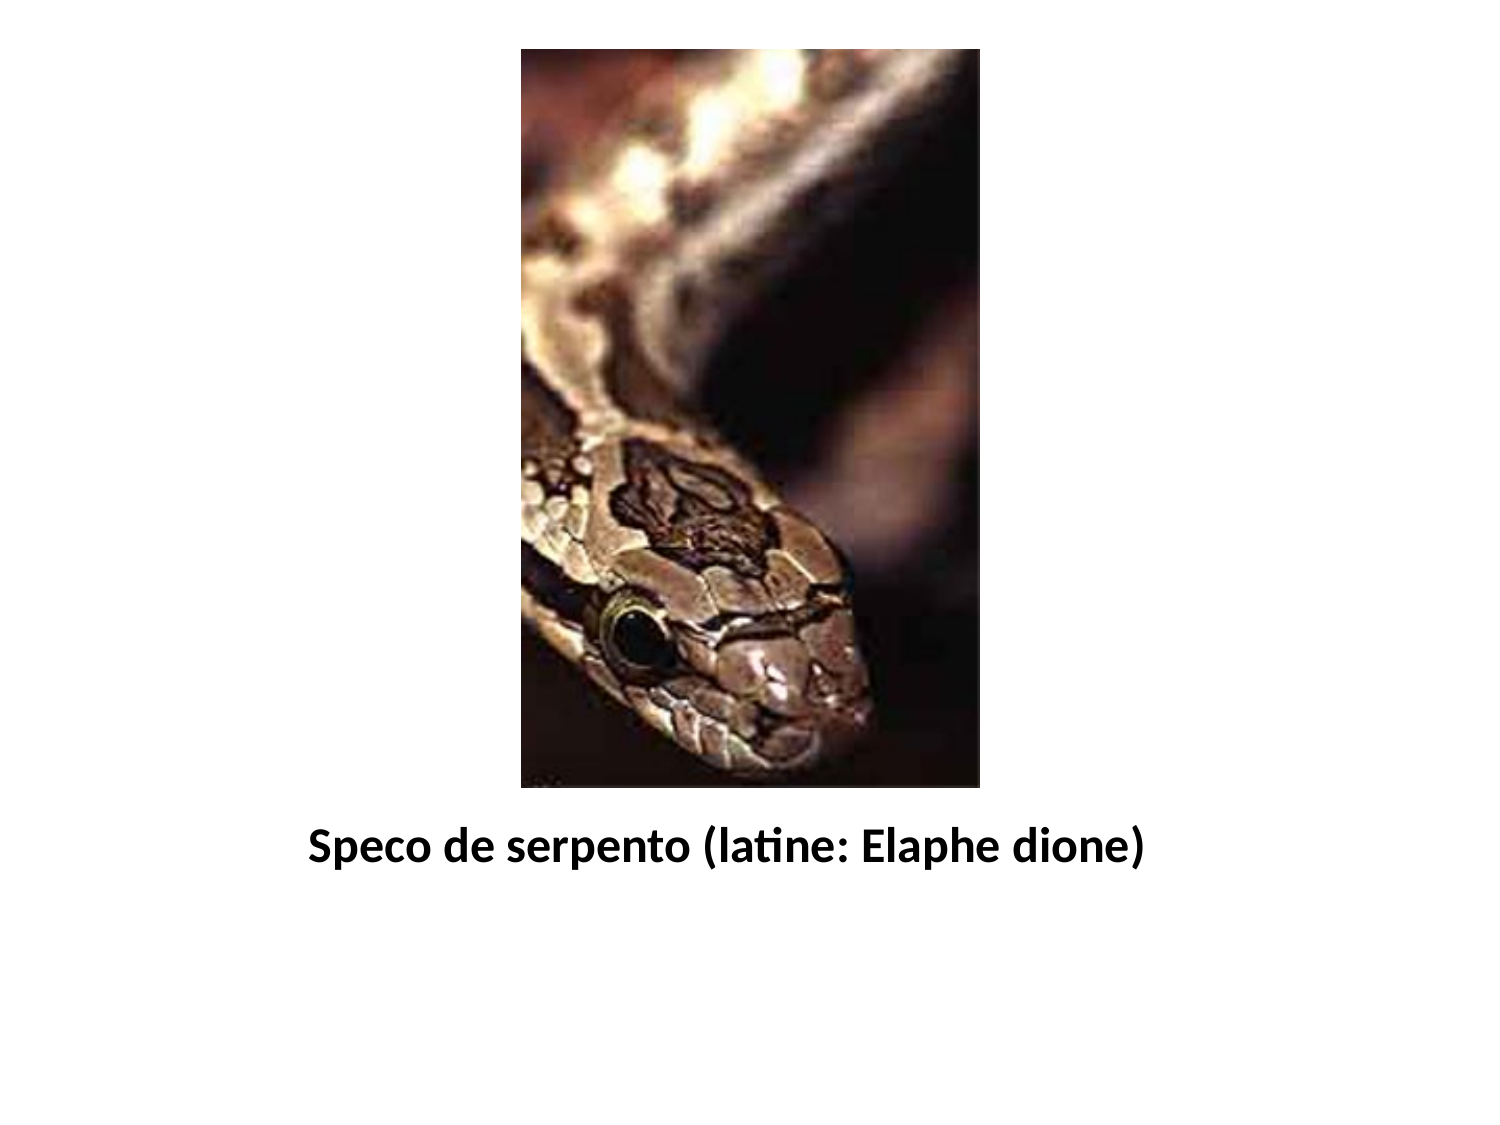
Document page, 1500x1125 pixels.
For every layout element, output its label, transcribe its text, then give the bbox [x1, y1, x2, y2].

title Speco de serpento (latine: Elaphe dione) [294, 787, 1194, 881]
picture [521, 49, 981, 788]
